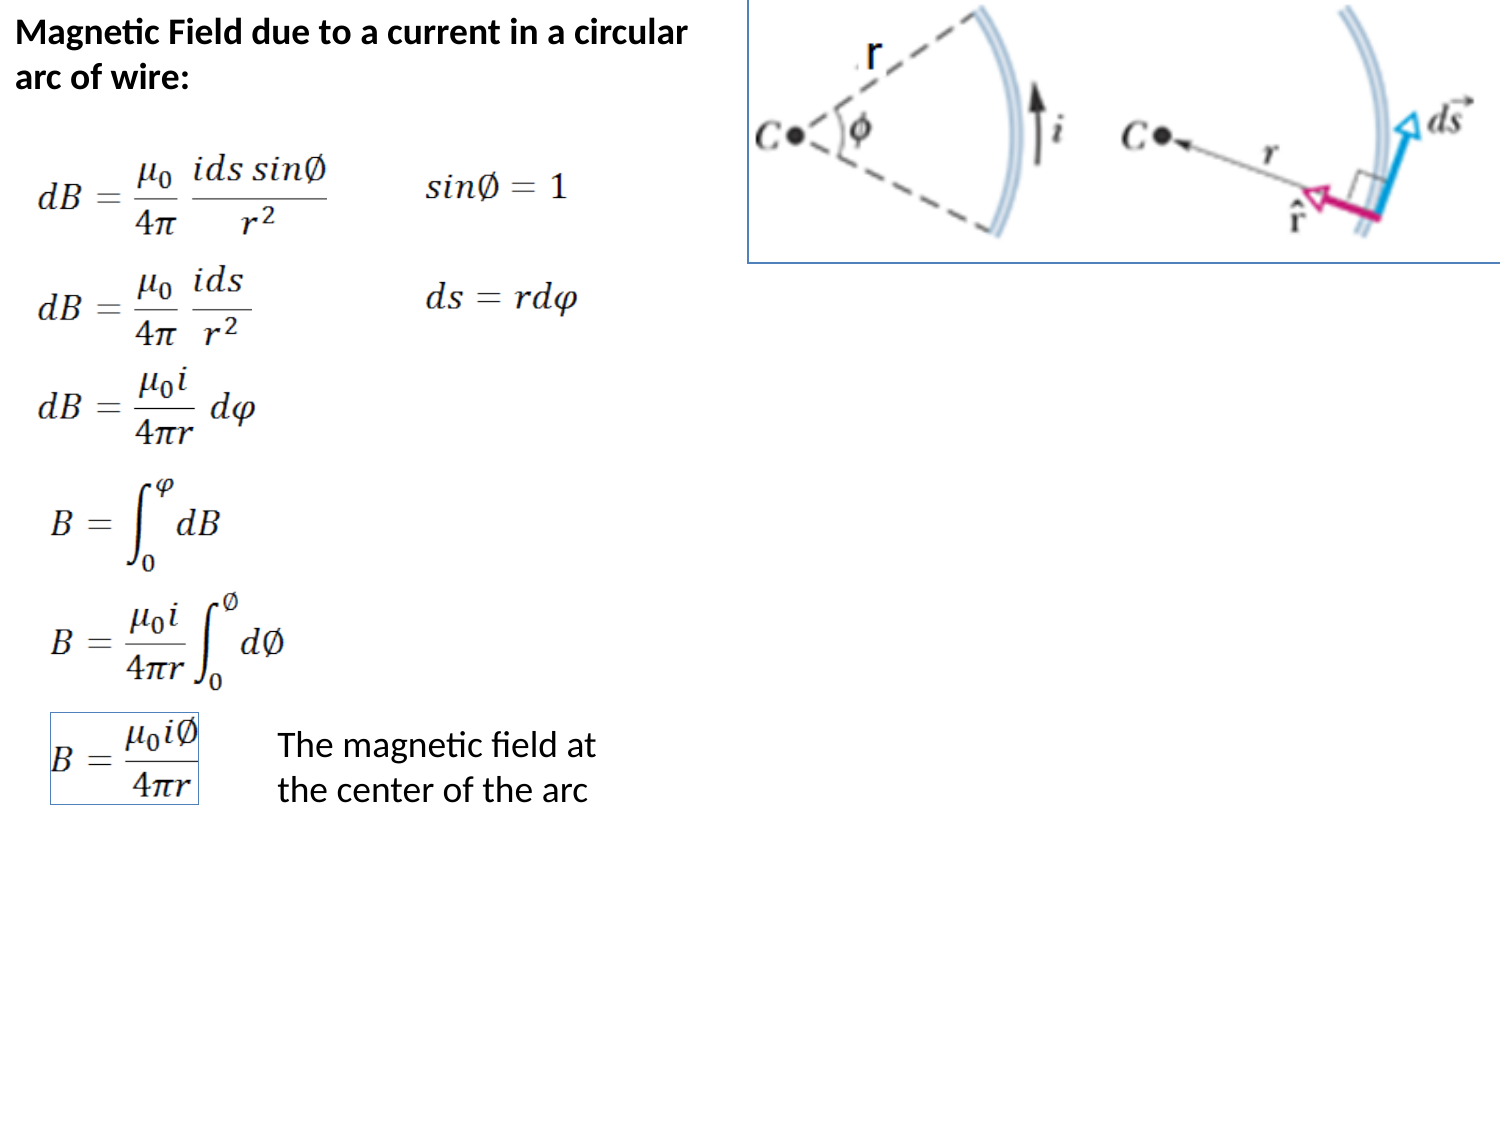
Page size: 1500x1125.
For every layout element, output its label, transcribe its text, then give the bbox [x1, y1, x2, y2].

picture [49, 474, 224, 580]
picture [37, 262, 252, 355]
picture [424, 162, 569, 213]
picture [748, 0, 1500, 263]
text_box Magnetic Field due to a current in a circular arc of wire: [0, 1, 745, 105]
picture [49, 587, 285, 697]
picture [37, 149, 327, 243]
picture [49, 712, 199, 805]
picture [37, 362, 259, 454]
text_box The magnetic field at the center of the arc [262, 712, 663, 818]
picture [424, 274, 580, 326]
